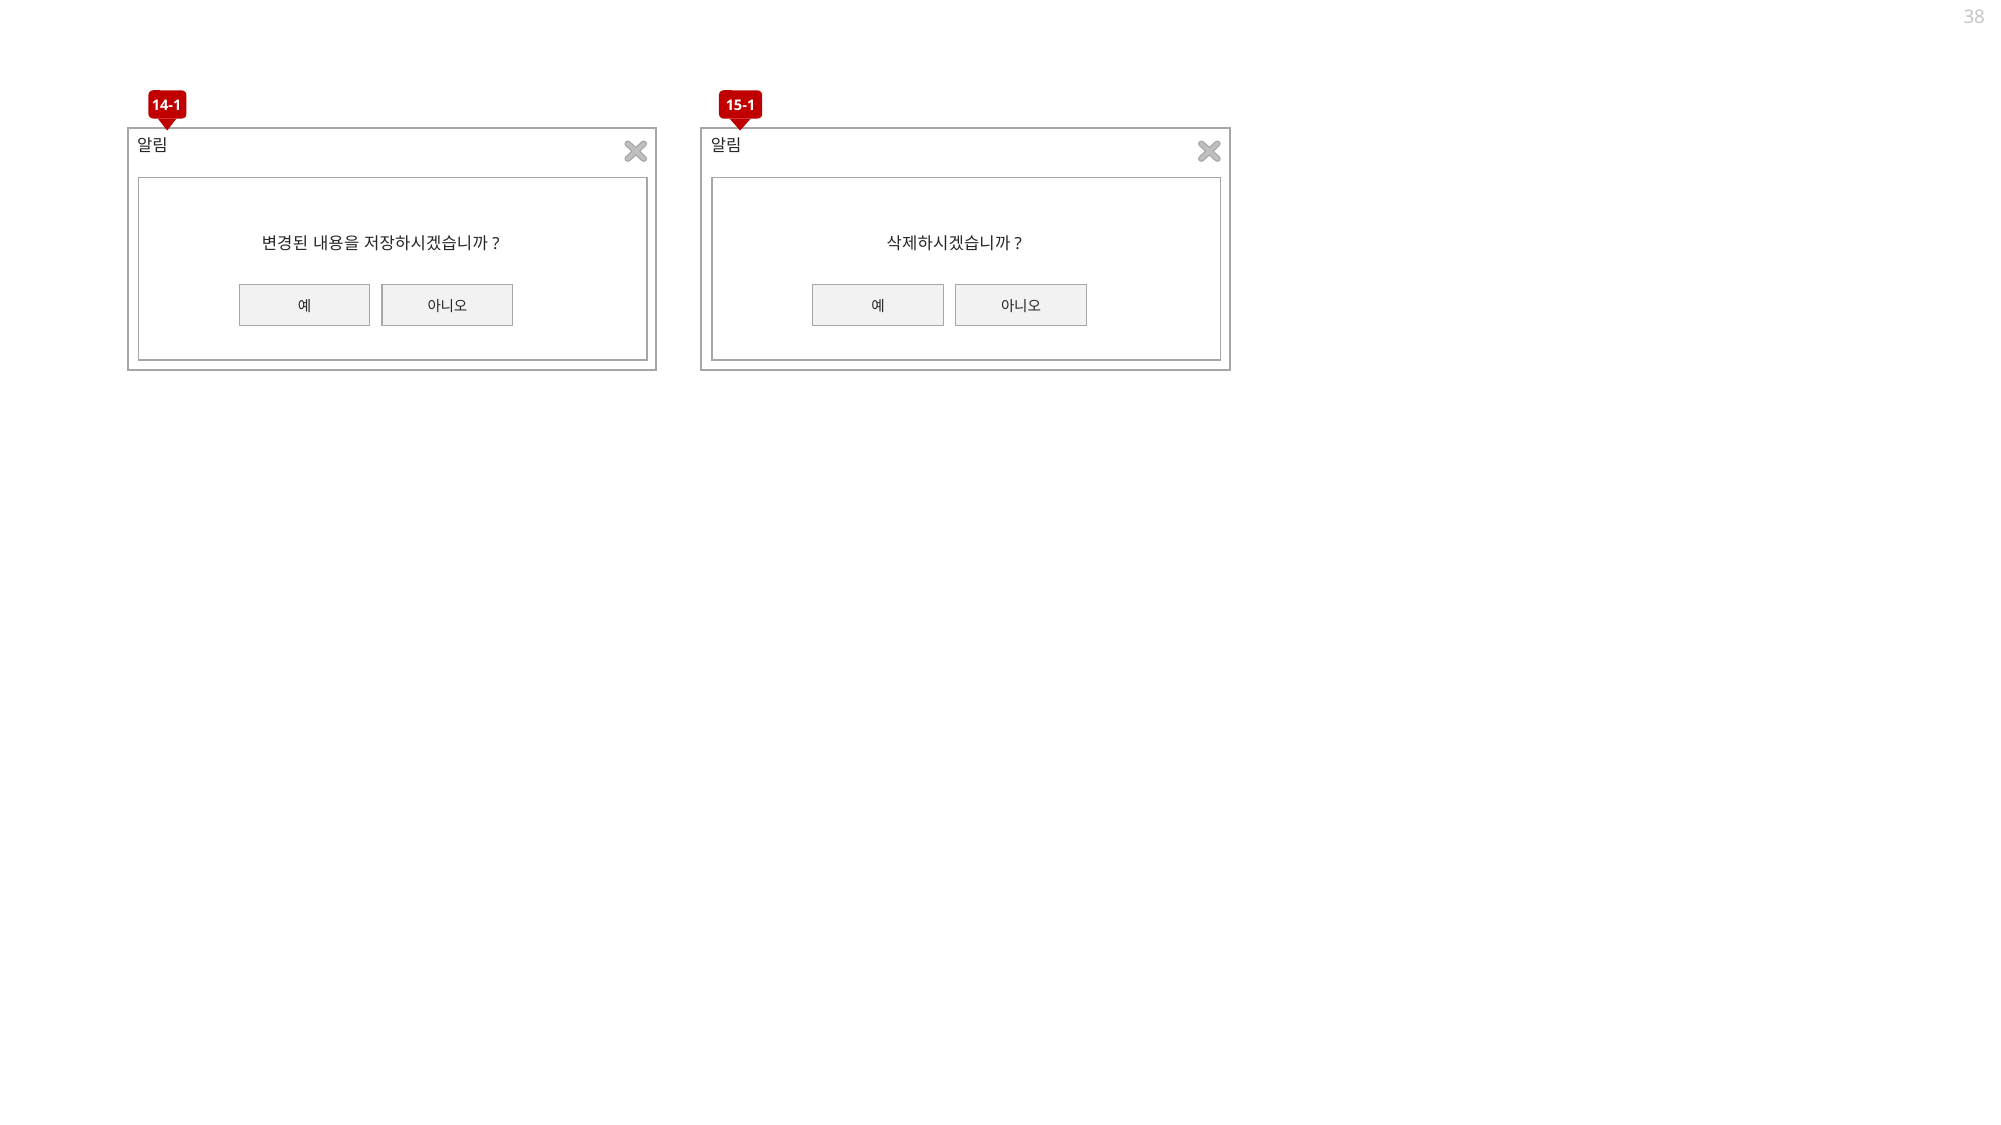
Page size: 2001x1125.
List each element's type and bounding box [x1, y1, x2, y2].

text_box [125, 88, 657, 371]
slide_number [1550, 0, 2000, 48]
text_box [700, 88, 1231, 371]
